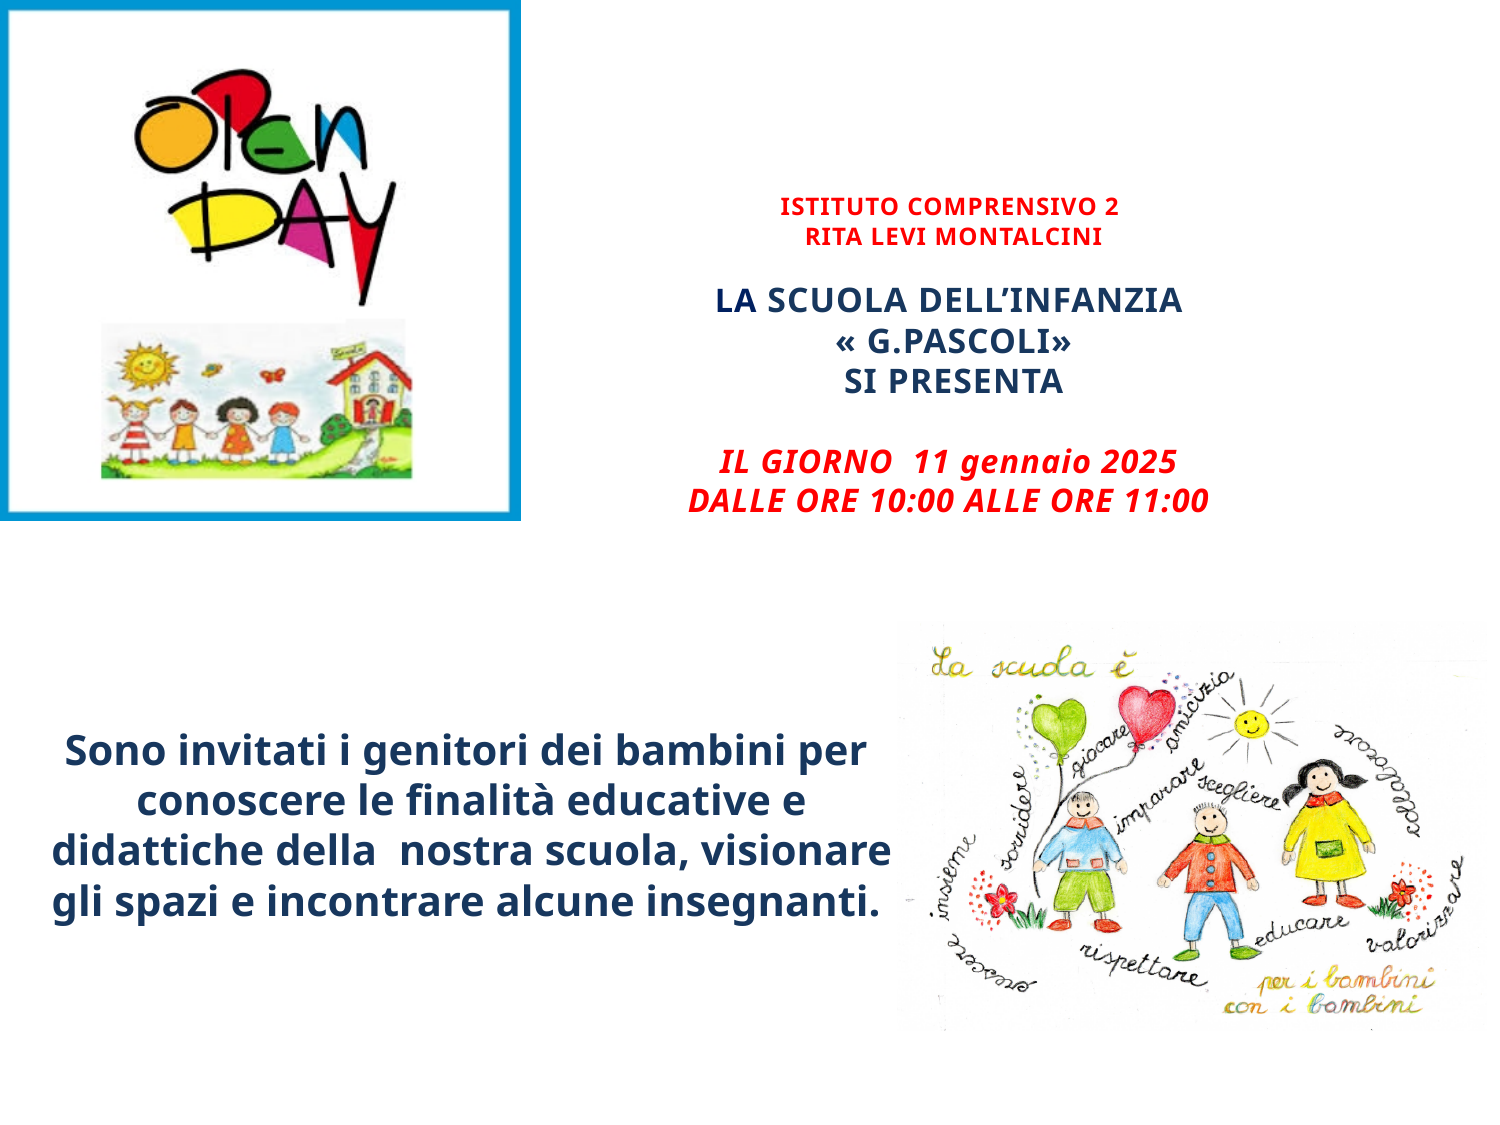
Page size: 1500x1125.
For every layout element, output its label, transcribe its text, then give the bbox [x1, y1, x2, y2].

picture [8, 10, 510, 513]
title ISTITUTO COMPRENSIVO 2 RITA LEVI MONTALCINI LA SCUOLA DELL’INFANZIA « G.PASCOLI» SI PRESENTA IL GIORNO 11 gennaio 2025 DALLE ORE 10:00 ALLE ORE 11:00 [521, 183, 1388, 586]
picture [896, 621, 1495, 1032]
text_box Sono invitati i genitori dei bambini per conoscere le finalità educative e didattiche della nostra scuola, visionare gli spazi e incontrare alcune insegnanti. [28, 648, 916, 1050]
